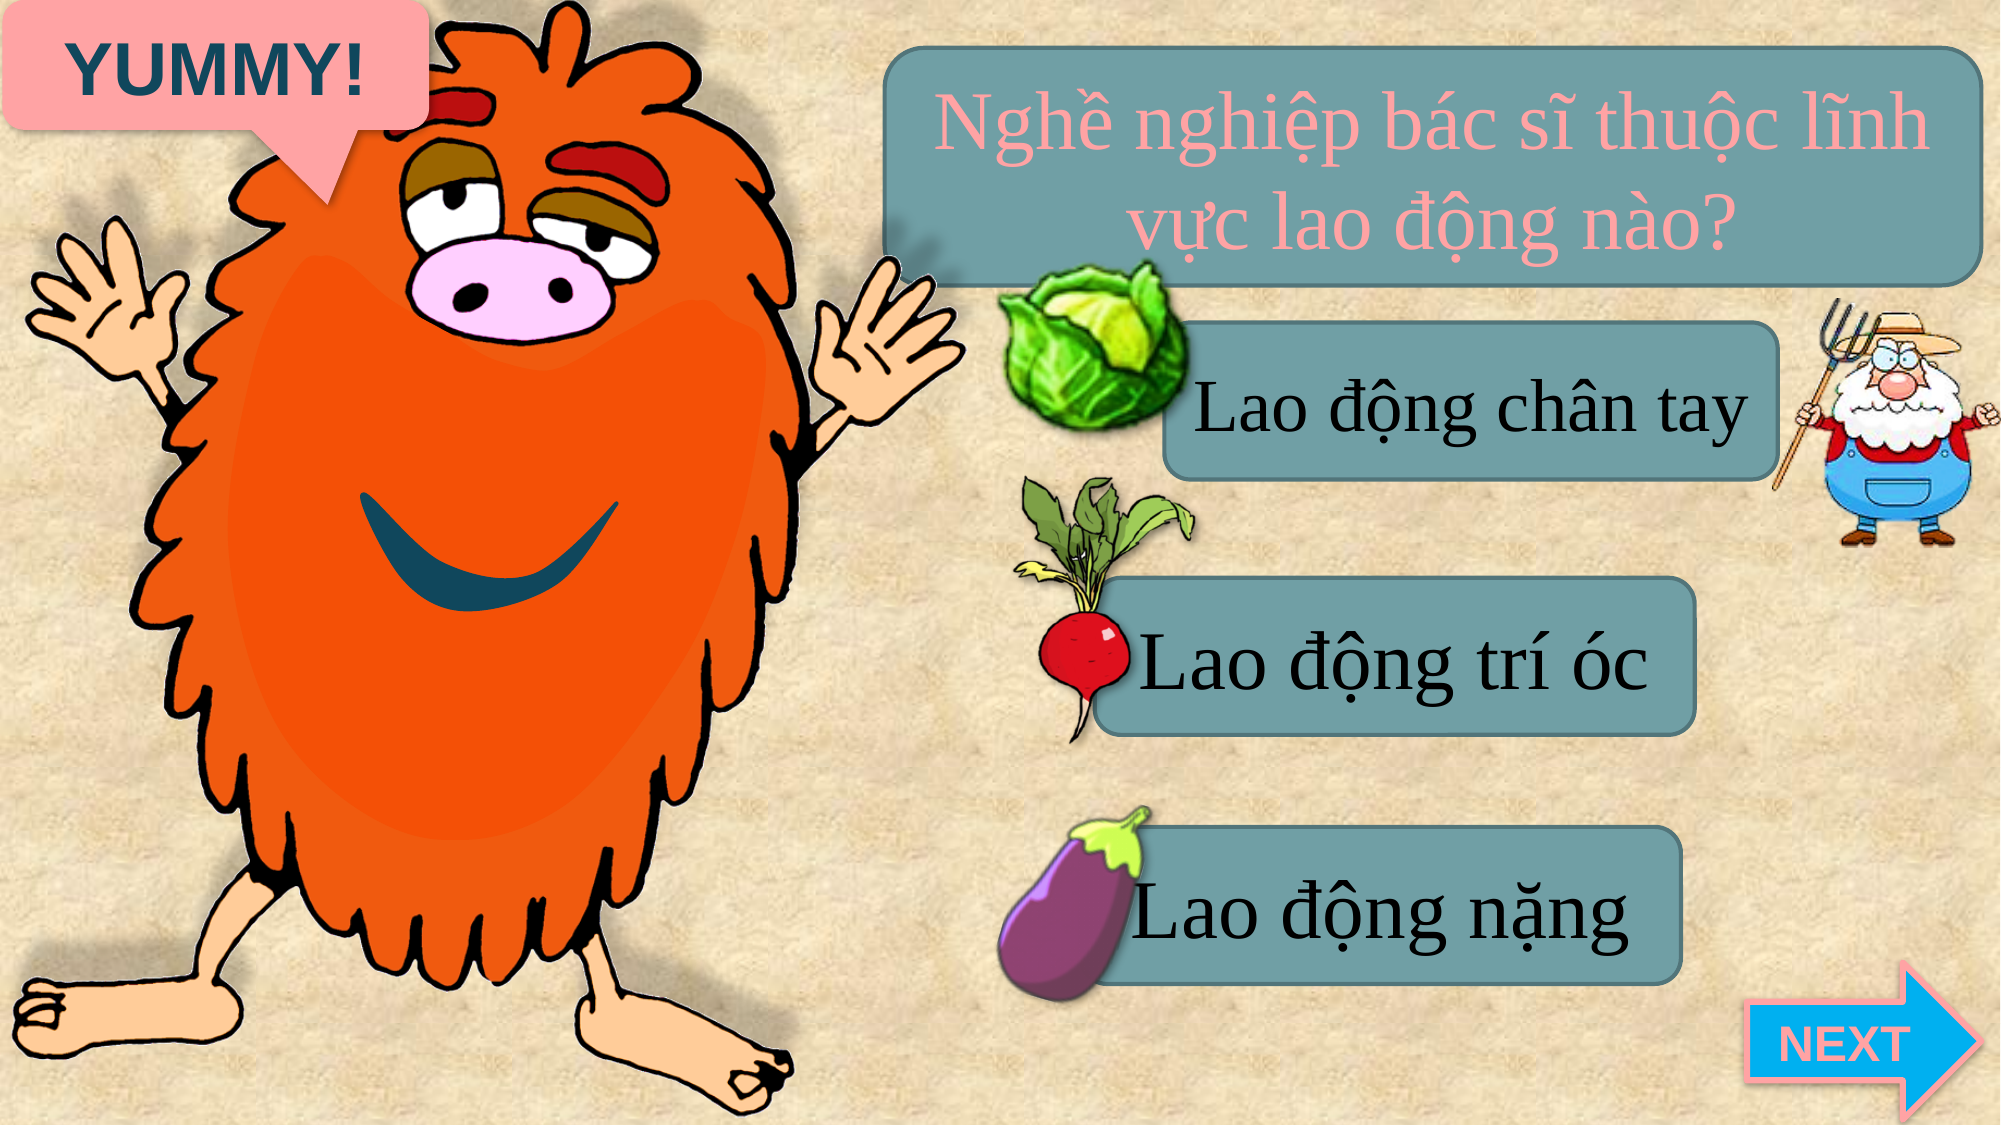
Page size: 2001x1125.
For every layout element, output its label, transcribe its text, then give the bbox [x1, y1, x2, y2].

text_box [239, 255, 767, 841]
text_box Lao động nặng [1137, 824, 1684, 987]
text_box NEXT [1743, 959, 1985, 1123]
text_box Lao động chân tay [1164, 320, 1766, 482]
text_box Lao động trí óc [1210, 575, 1697, 737]
picture [0, 0, 2001, 1125]
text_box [227, 255, 237, 841]
text_box Nghề nghiệp bác sĩ thuộc lĩnh vực lao động nào? [984, 45, 1984, 288]
